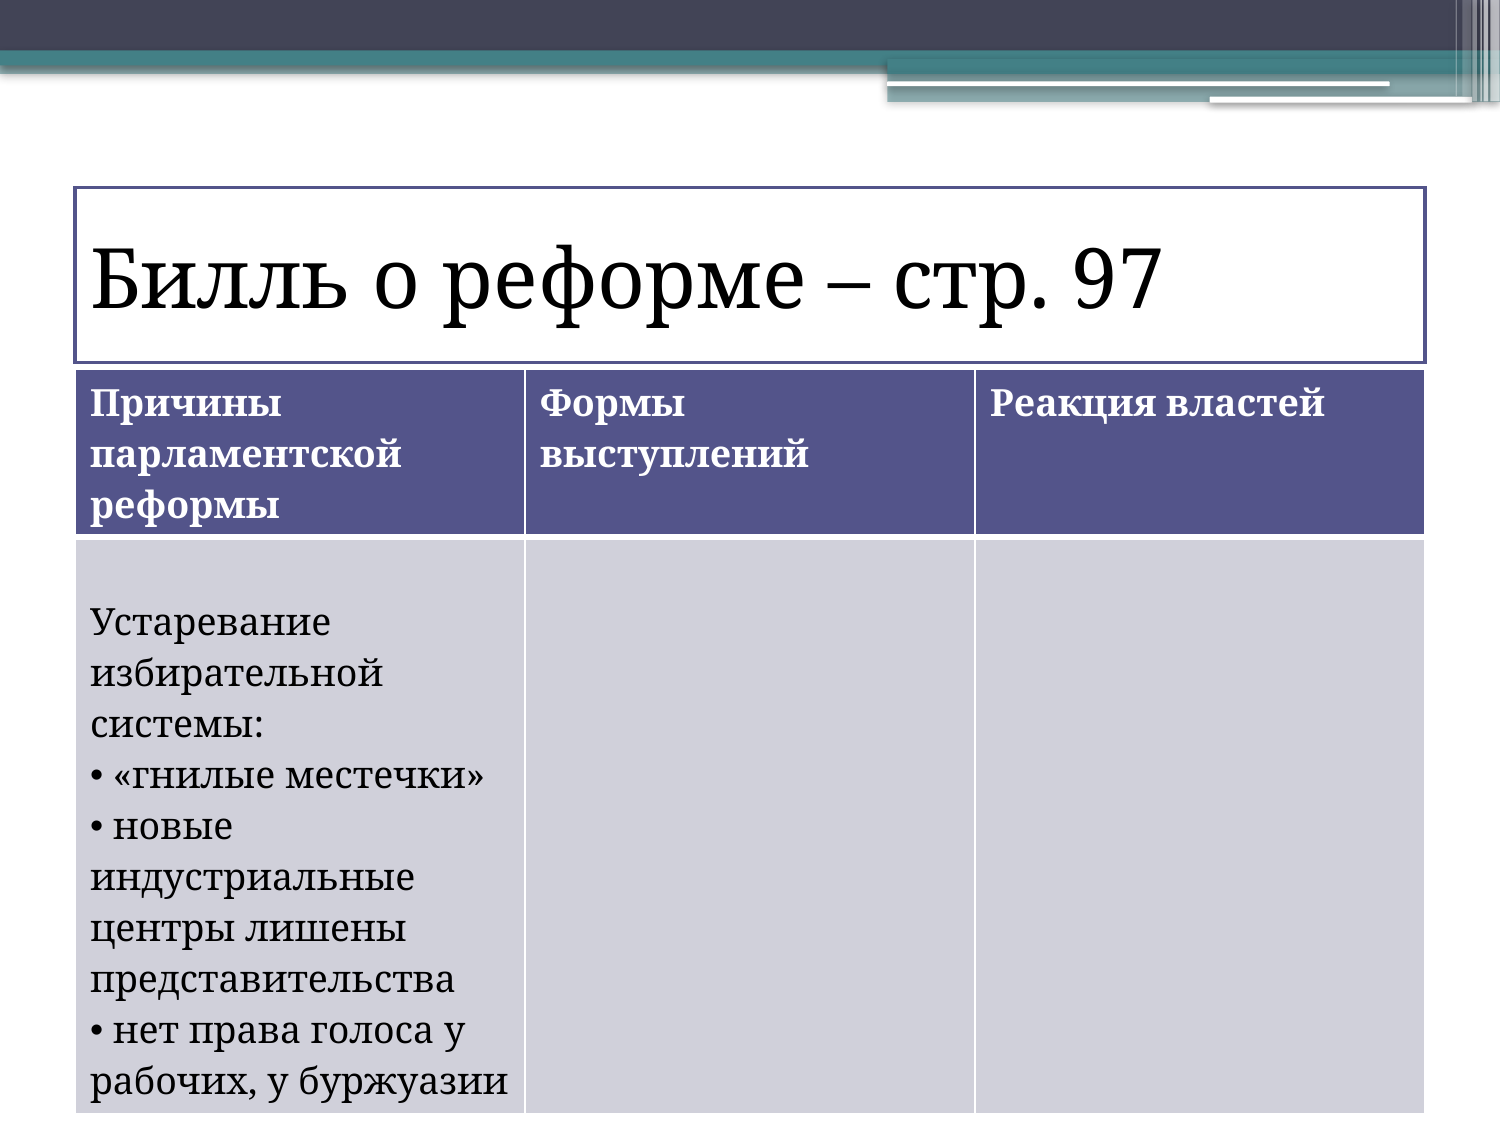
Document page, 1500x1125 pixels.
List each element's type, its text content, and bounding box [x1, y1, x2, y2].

table_cell [976, 540, 1424, 1113]
table_cell Устаревание избирательной системы: «гнилые местечки» новые индустриальные центры лишены представительства нет права голоса у рабочих, у буржуазии [76, 540, 524, 1113]
title Билль о реформе – стр. 97 [73, 186, 1427, 364]
table_header Реакция властей [976, 370, 1424, 534]
table_header Формы выступлений [526, 370, 974, 534]
table_header Причины парламентской реформы [76, 370, 524, 534]
table_cell [526, 540, 974, 1113]
